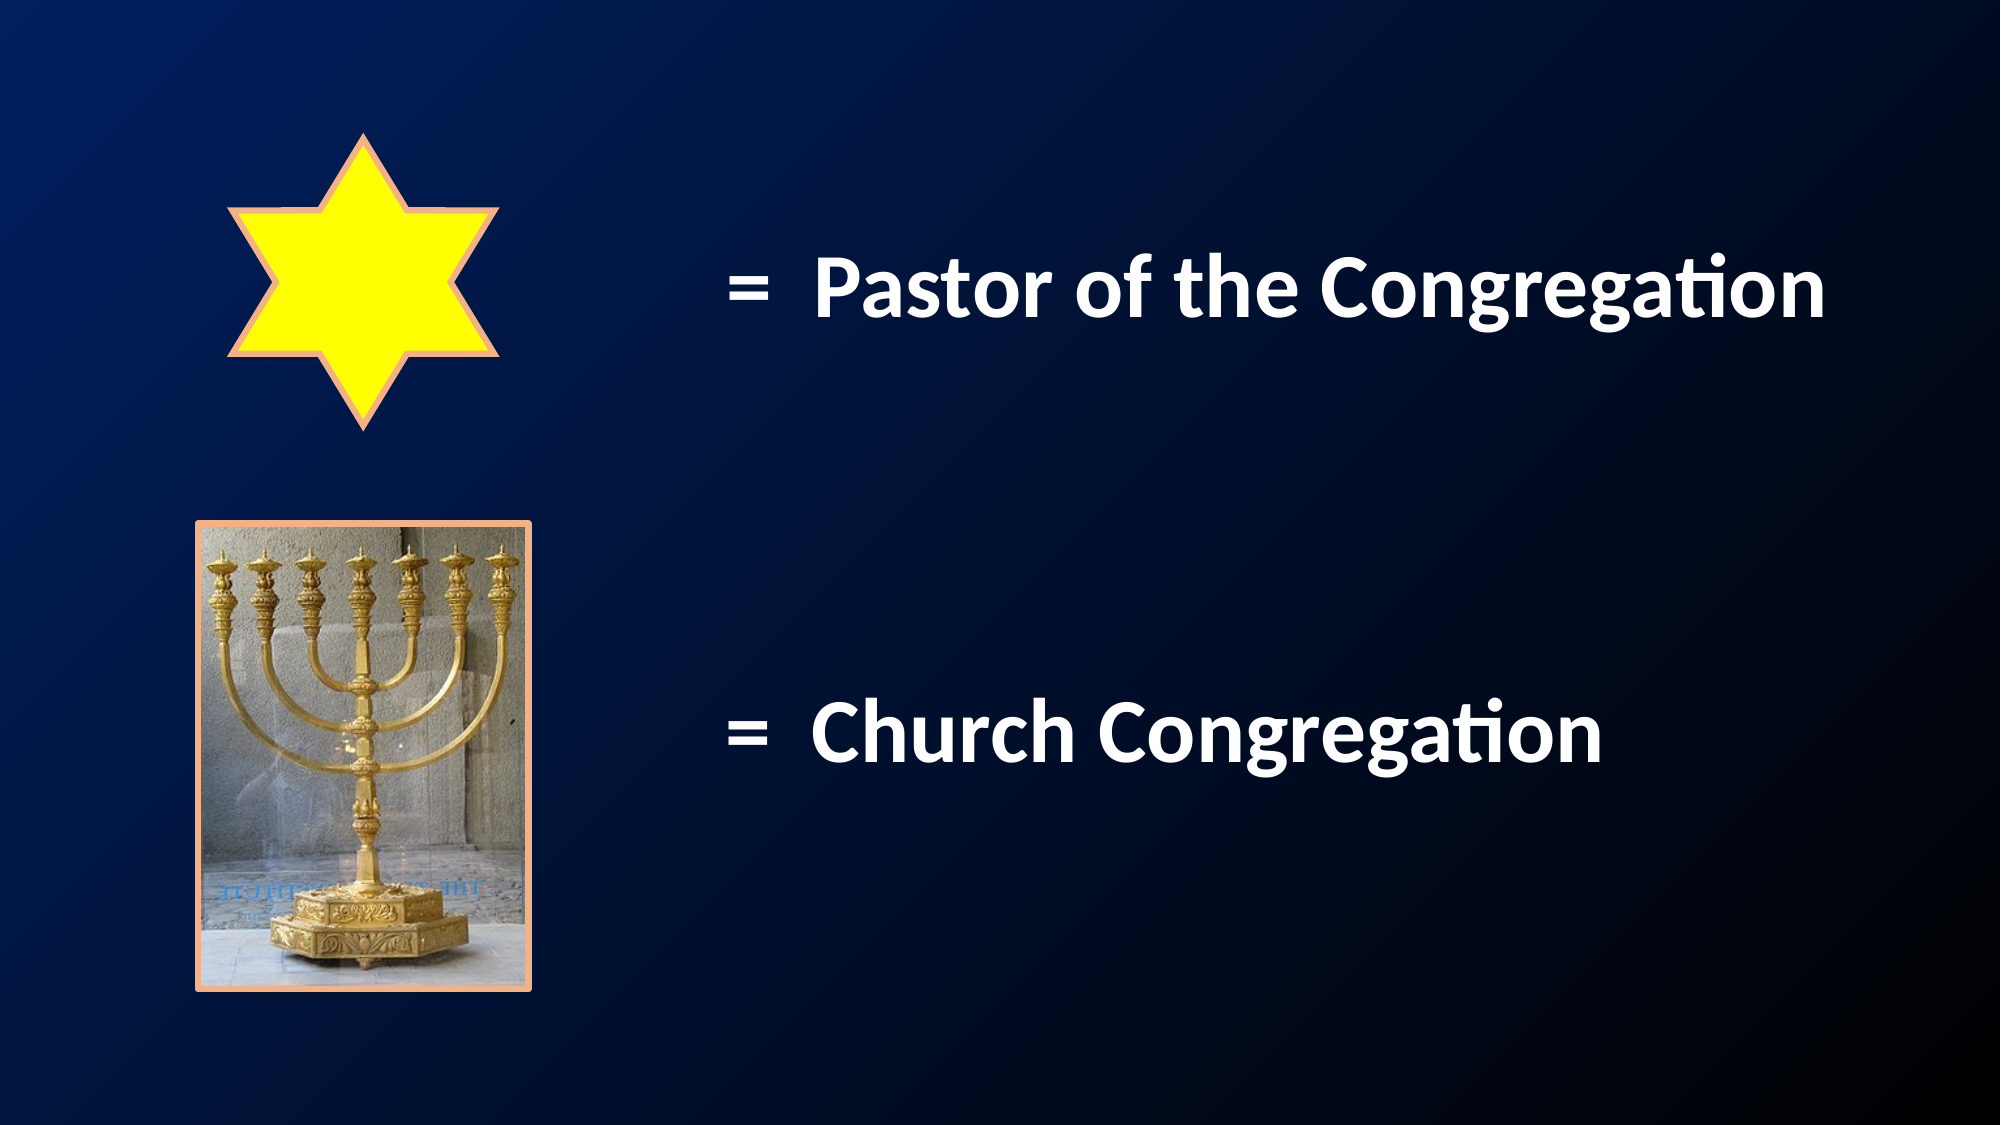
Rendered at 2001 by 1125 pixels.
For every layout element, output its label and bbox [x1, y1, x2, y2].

text_box [200, 526, 1626, 987]
text_box [232, 138, 1850, 426]
